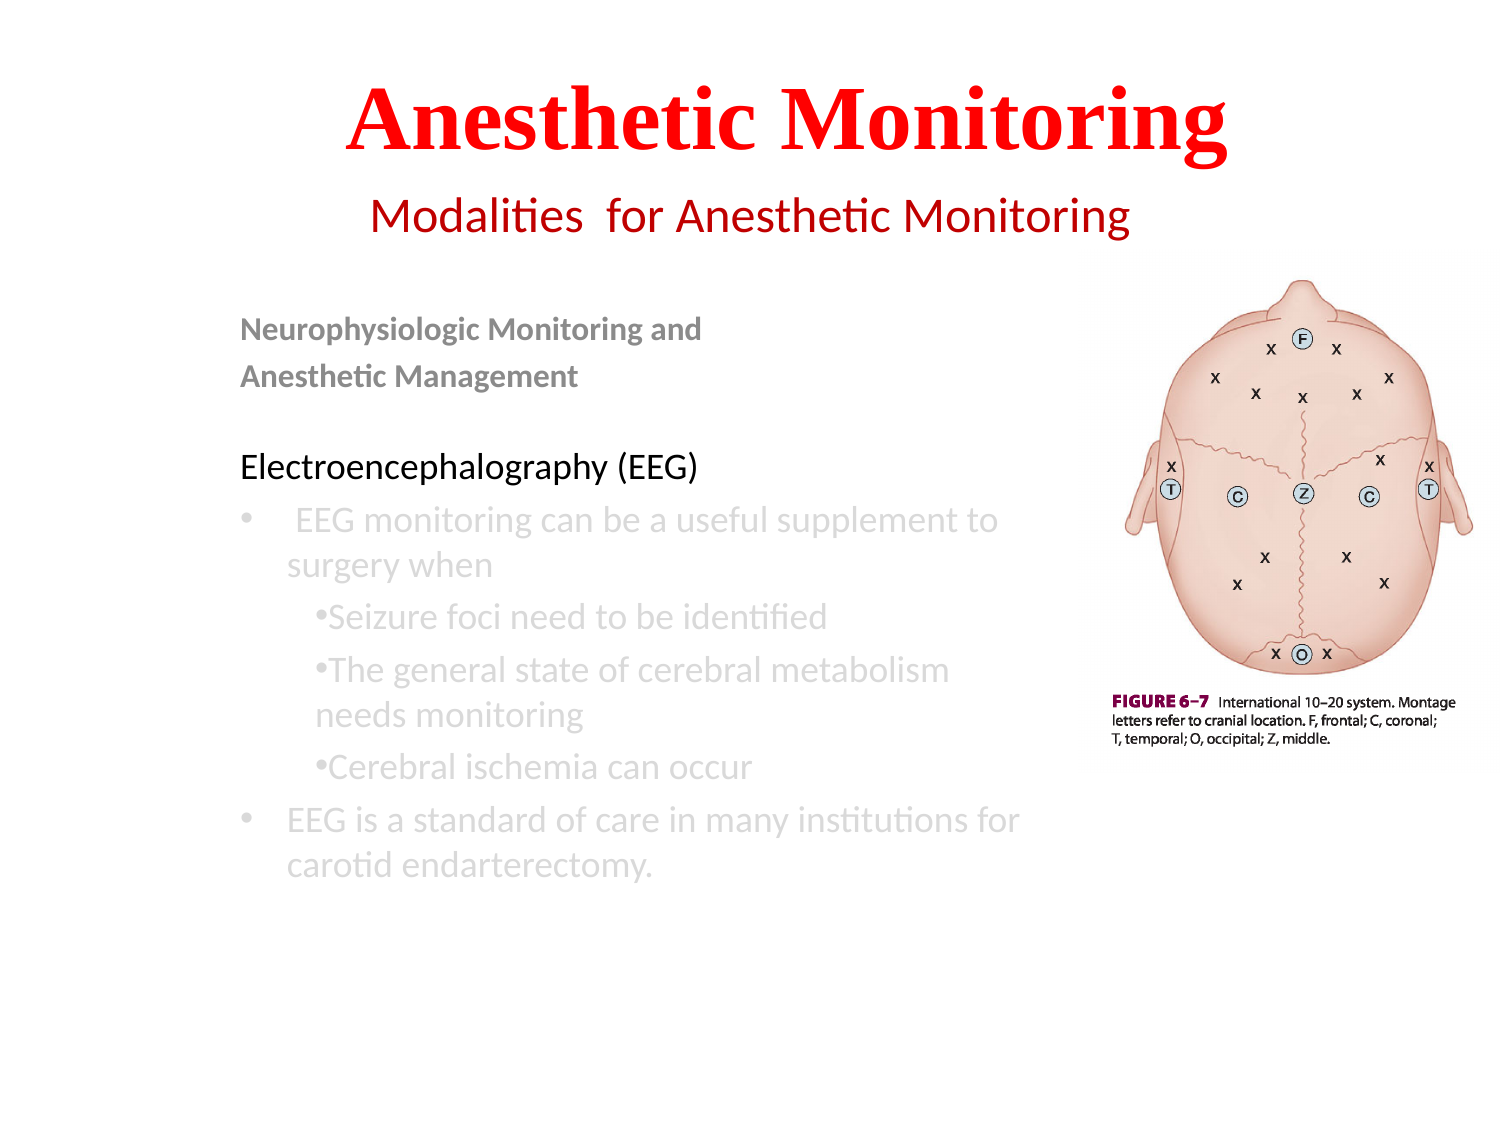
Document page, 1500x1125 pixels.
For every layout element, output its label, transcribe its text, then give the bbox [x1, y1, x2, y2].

subtitle Neurophysiologic Monitoring and Anesthetic Management Electroencephalography (EEG) EEG monitoring can be a useful supplement to surgery when Seizure foci need to be identified The general state of cerebral metabolism needs monitoring Cerebral ischemia can occur EEG is a standard of care in many institutions for carotid endarterectomy. [225, 299, 1063, 1075]
text_box Modalities for Anesthetic Monitoring [224, 174, 1275, 250]
title Anesthetic Monitoring [150, 24, 1425, 200]
picture [1077, 249, 1500, 774]
